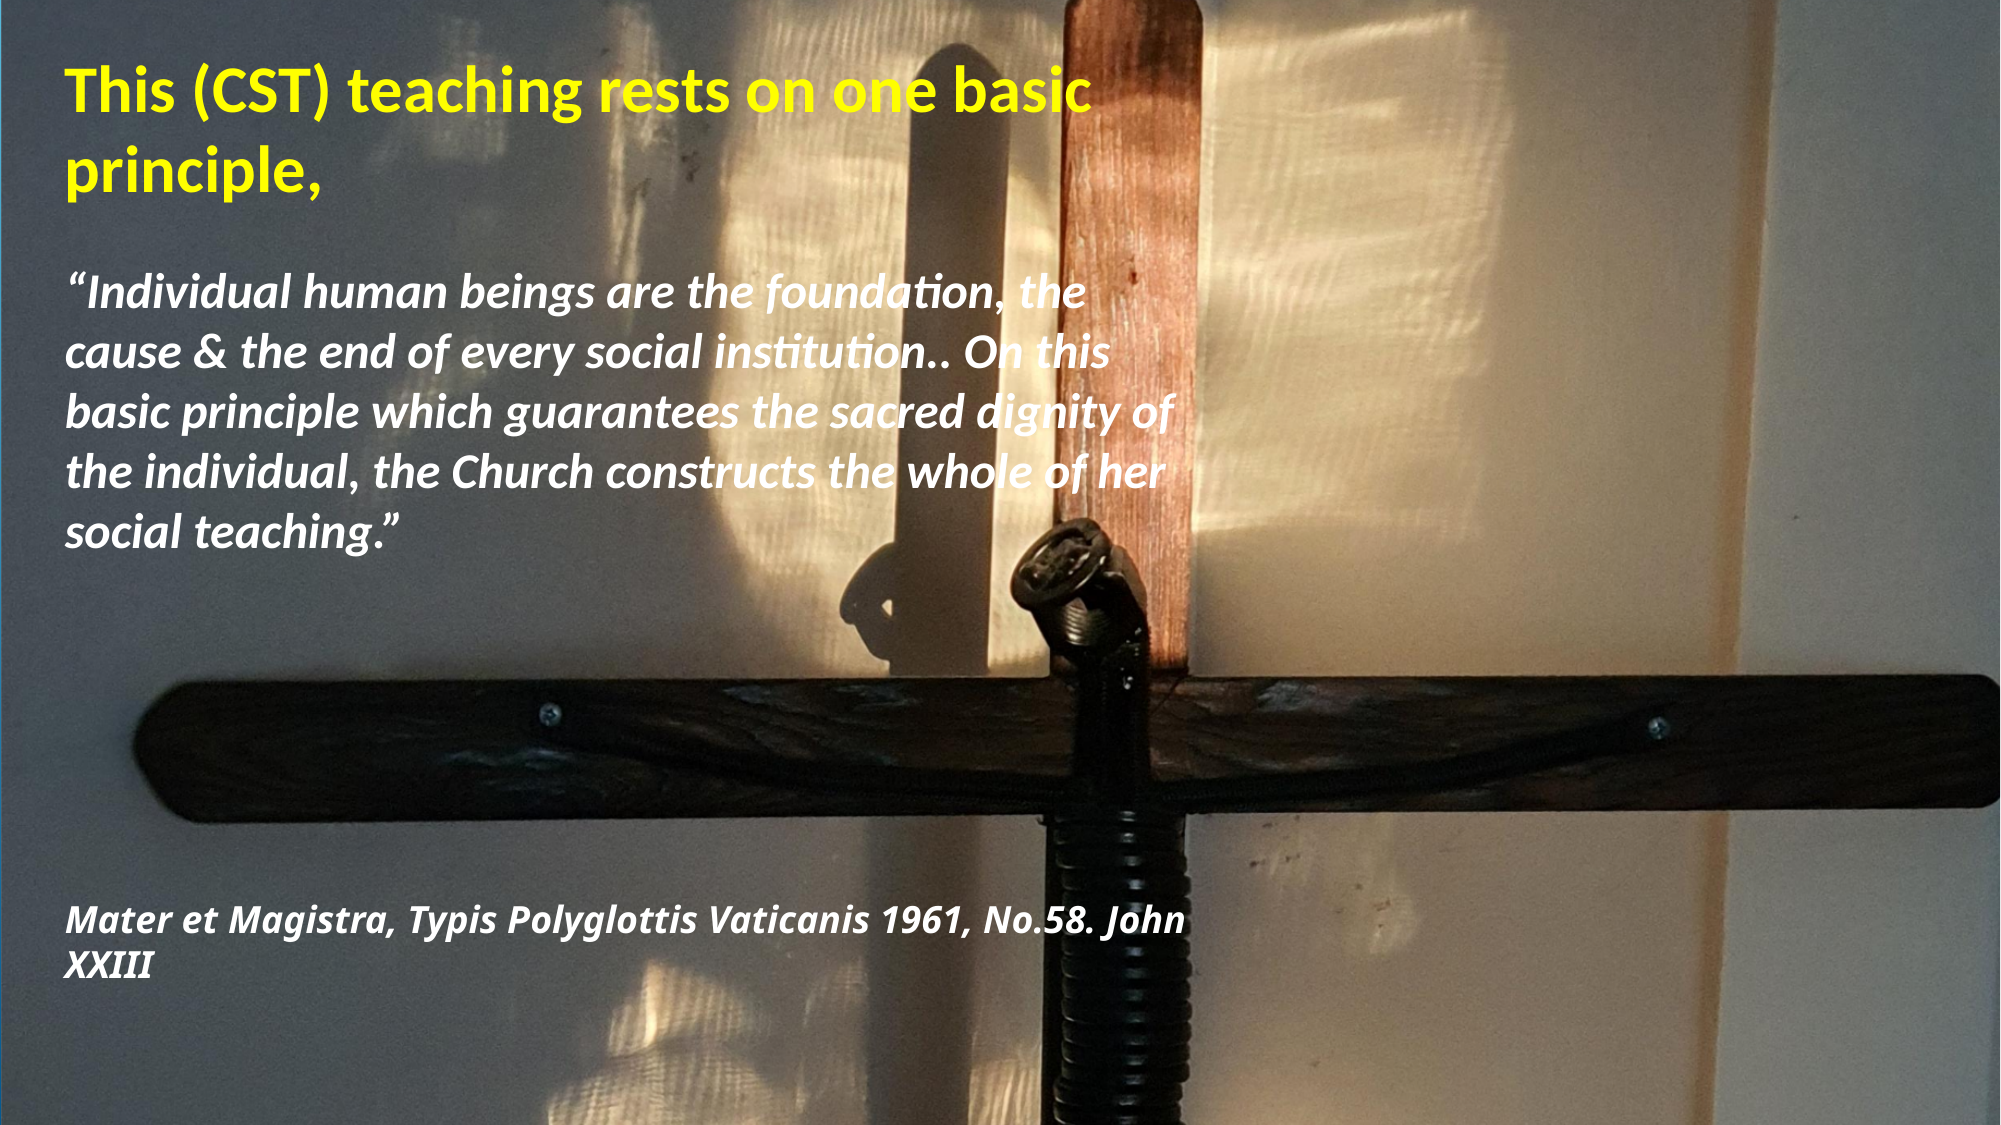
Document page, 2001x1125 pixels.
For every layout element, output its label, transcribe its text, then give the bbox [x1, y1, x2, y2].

text_box This (CST) teaching rests on one basic principle, “Individual human beings are the foundation, the cause & the end of every social institution.. On this basic principle which guarantees the sacred dignity of the individual, the Church constructs the whole of her social teaching.” Mater et Magistra, Typis Polyglottis Vaticanis 1961, No.58. John XXIII [50, 38, 437, 994]
picture [3, 0, 2001, 1125]
